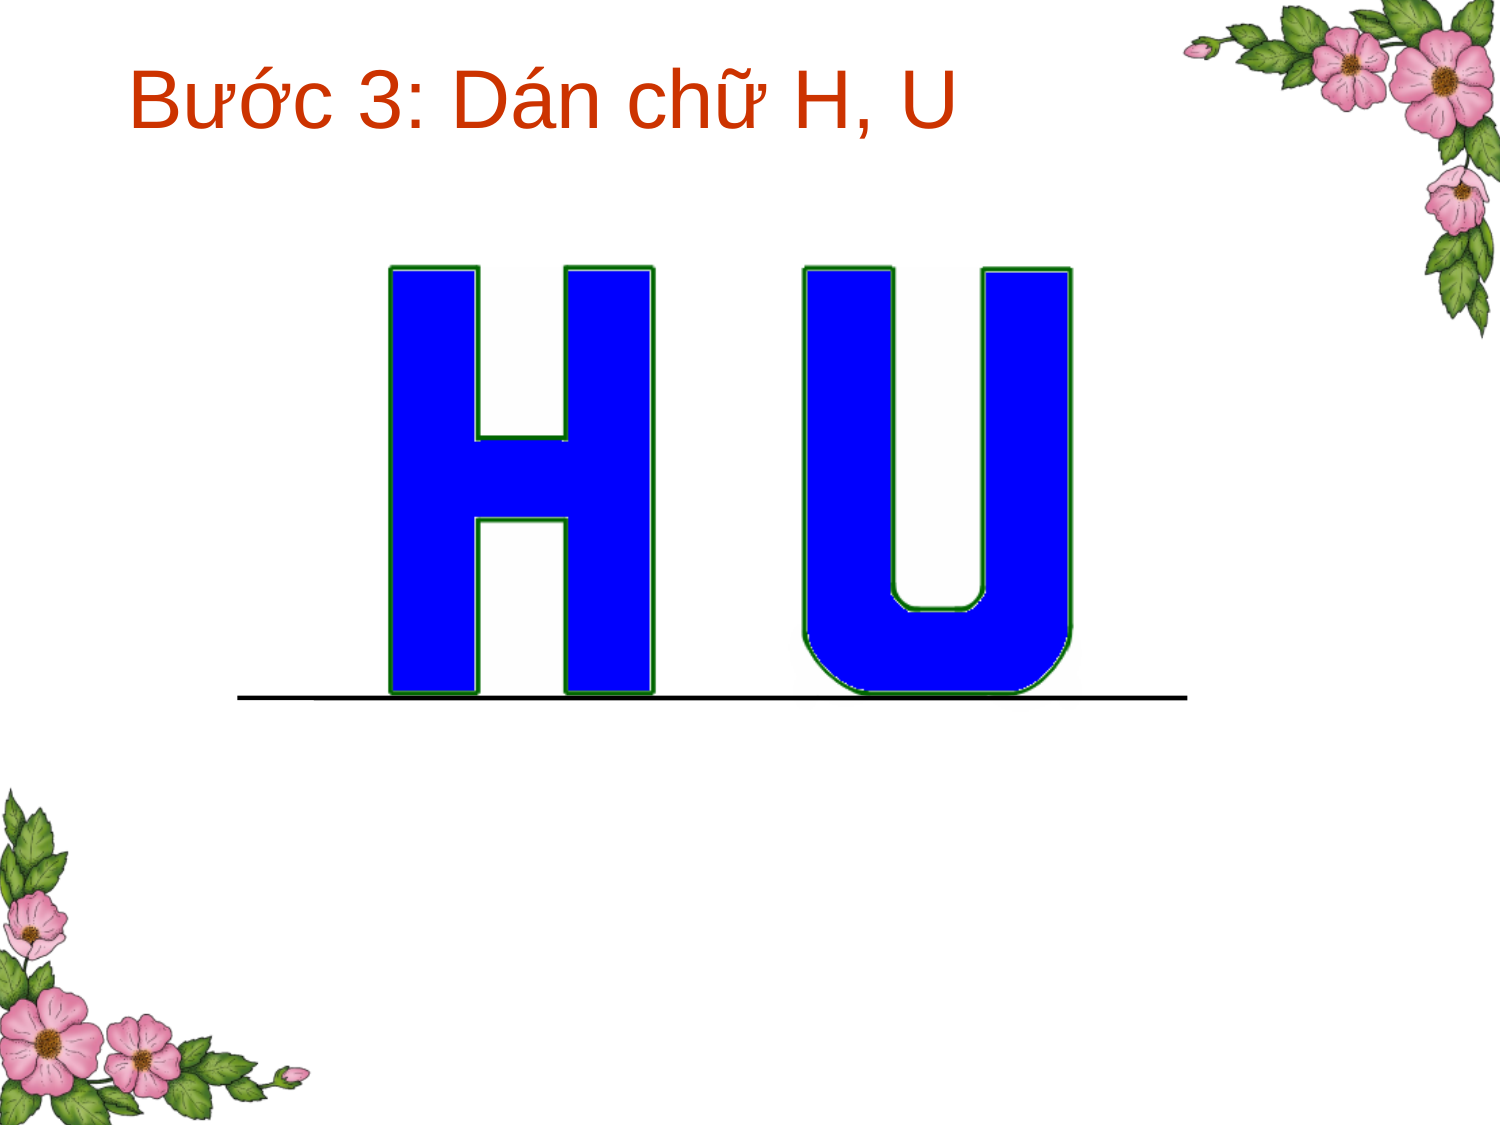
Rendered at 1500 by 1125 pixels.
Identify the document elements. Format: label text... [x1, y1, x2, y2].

text_box Bước 3: Dán chữ H, U [112, 37, 1063, 153]
picture [387, 262, 738, 863]
picture [762, 0, 1500, 863]
picture [0, 782, 318, 1125]
